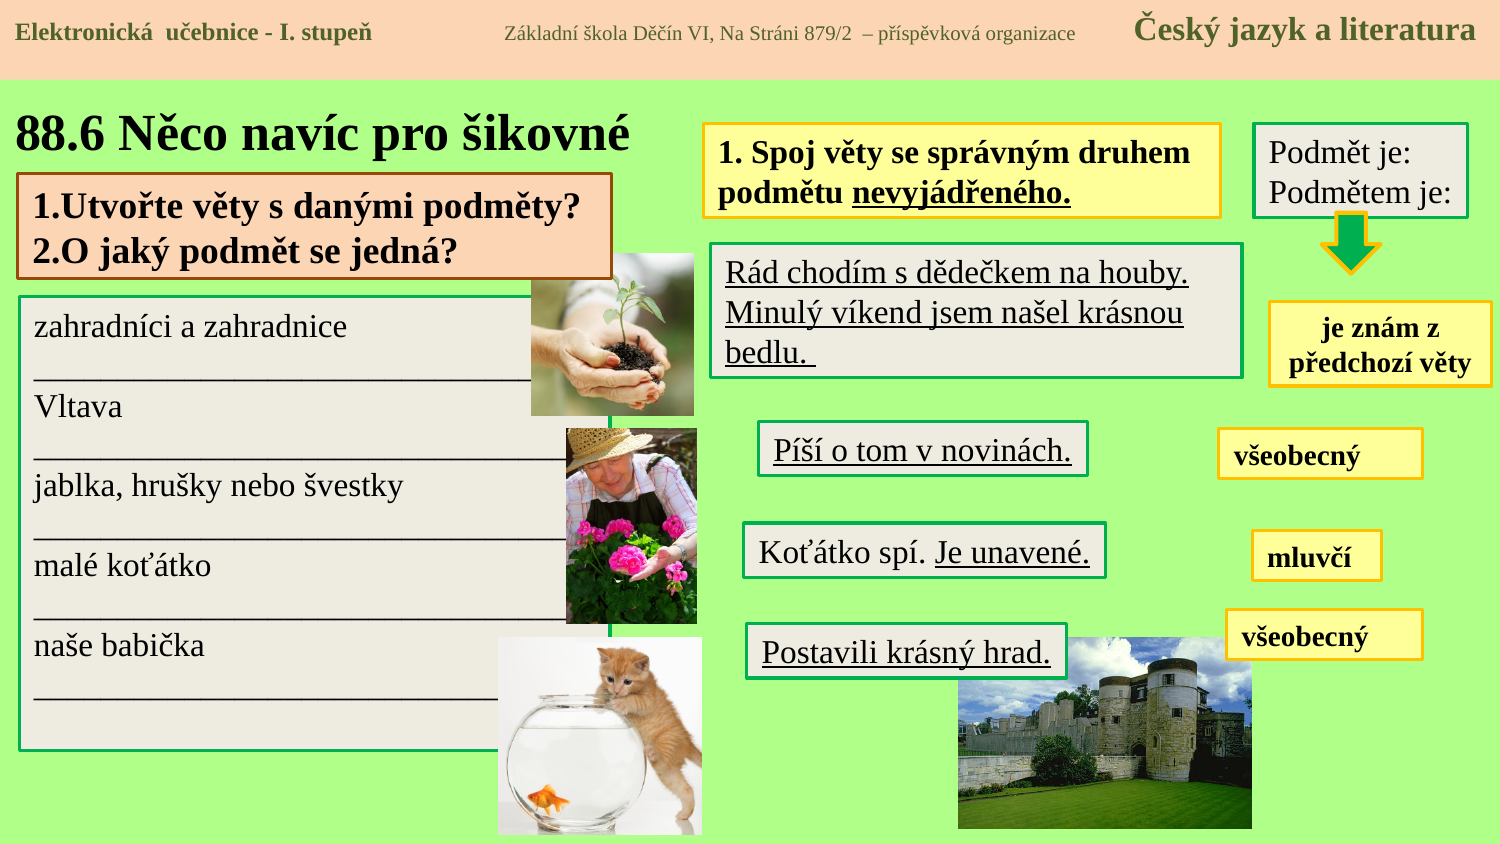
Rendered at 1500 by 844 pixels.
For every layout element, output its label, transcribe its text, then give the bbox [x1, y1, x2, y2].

picture [531, 253, 695, 417]
picture [565, 428, 697, 624]
text_box Rád chodím s dědečkem na houby. Minulý víkend jsem našel krásnou bedlu. [710, 243, 1243, 378]
picture [957, 636, 1252, 829]
text_box 1. Spoj věty se správným druhem podmětu nevyjádřeného. [703, 123, 1221, 218]
text_box Koťátko spí. Je unavené. [743, 522, 1106, 578]
text_box mluvčí [1252, 530, 1382, 581]
text_box Podmět je: Podmětem je: [1253, 123, 1468, 218]
picture [498, 636, 702, 835]
text_box všeobecný [1226, 609, 1423, 660]
text_box [1319, 210, 1383, 276]
text_box je znám z předchozí věty [1269, 301, 1492, 387]
text_box všeobecný [1218, 428, 1423, 479]
text_box 1.Utvořte věty s danými podměty? 2.O jaký podmět se jedná? [17, 173, 612, 279]
text_box Postavili krásný hrad. [746, 623, 1067, 678]
title 88.6 Něco navíc pro šikovné [0, 80, 703, 179]
text_box zahradníci a zahradnice _________________________________ Vltava _________________________________ jablka, hrušky nebo švestky _________________________________ malé koťátko _________________________________ naše babička _________________________________ [19, 296, 610, 751]
text_box Píší o tom v novinách. [758, 421, 1088, 476]
text_box Elektronická učebnice - I. stupeň Základní škola Děčín VI, Na Stráni 879/2 – příspěvková organizace Český jazyk a literatura [0, 0, 1500, 80]
